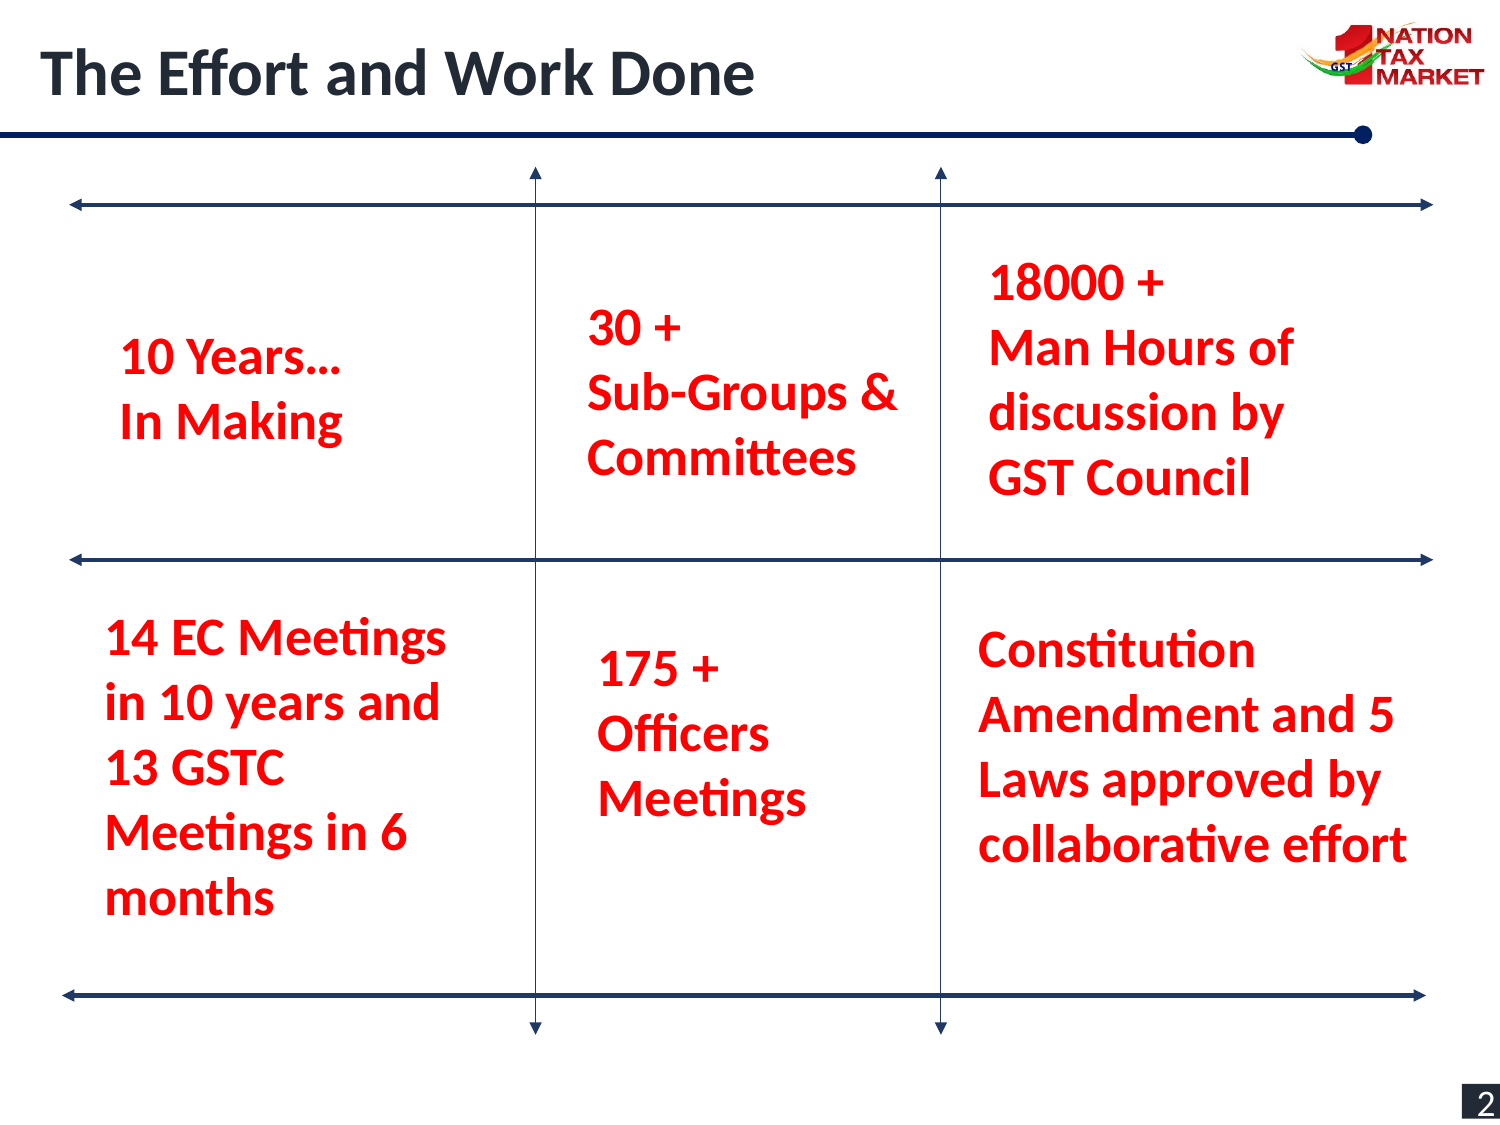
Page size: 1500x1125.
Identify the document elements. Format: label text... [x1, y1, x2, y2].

text_box 2 [1461, 1083, 1500, 1120]
text_box 14 EC Meetings in 10 years and 13 GSTC Meetings in 6 months [89, 594, 503, 934]
text_box 18000 + Man Hours of discussion by GST Council [973, 238, 1336, 514]
text_box The Effort and Work Done [25, 21, 1273, 116]
text_box 30 + Sub-Groups & Committees [572, 284, 923, 494]
text_box 175 + Officers Meetings [582, 625, 909, 835]
text_box 10 Years… In Making [104, 312, 377, 458]
text_box Constitution Amendment and 5 Laws approved by collaborative effort [964, 606, 1443, 881]
picture [1293, 11, 1490, 93]
